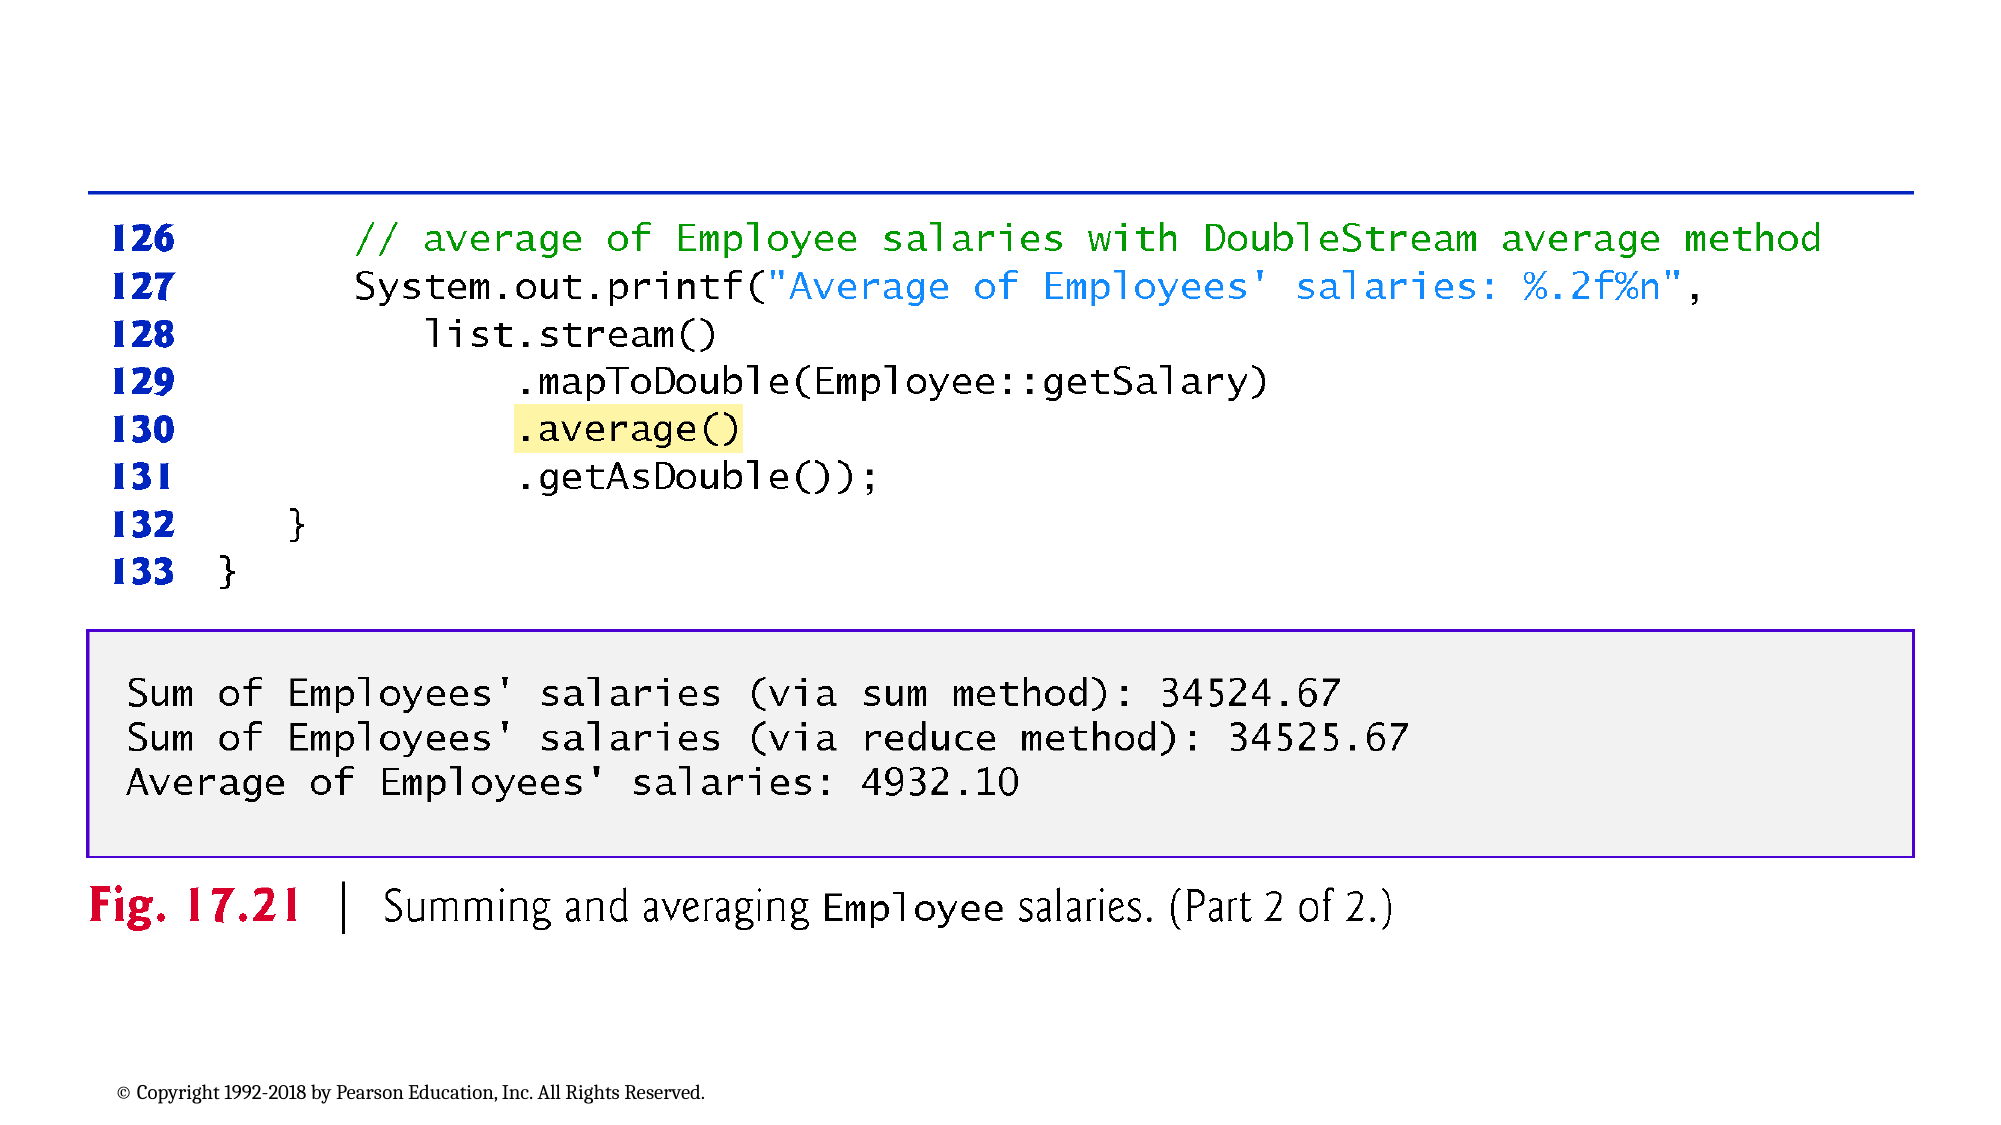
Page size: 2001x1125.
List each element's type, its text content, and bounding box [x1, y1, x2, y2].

footer © Copyright 1992-2018 by Pearson Education, Inc. All Rights Reserved. [99, 1051, 1473, 1112]
picture [0, 105, 2000, 1020]
